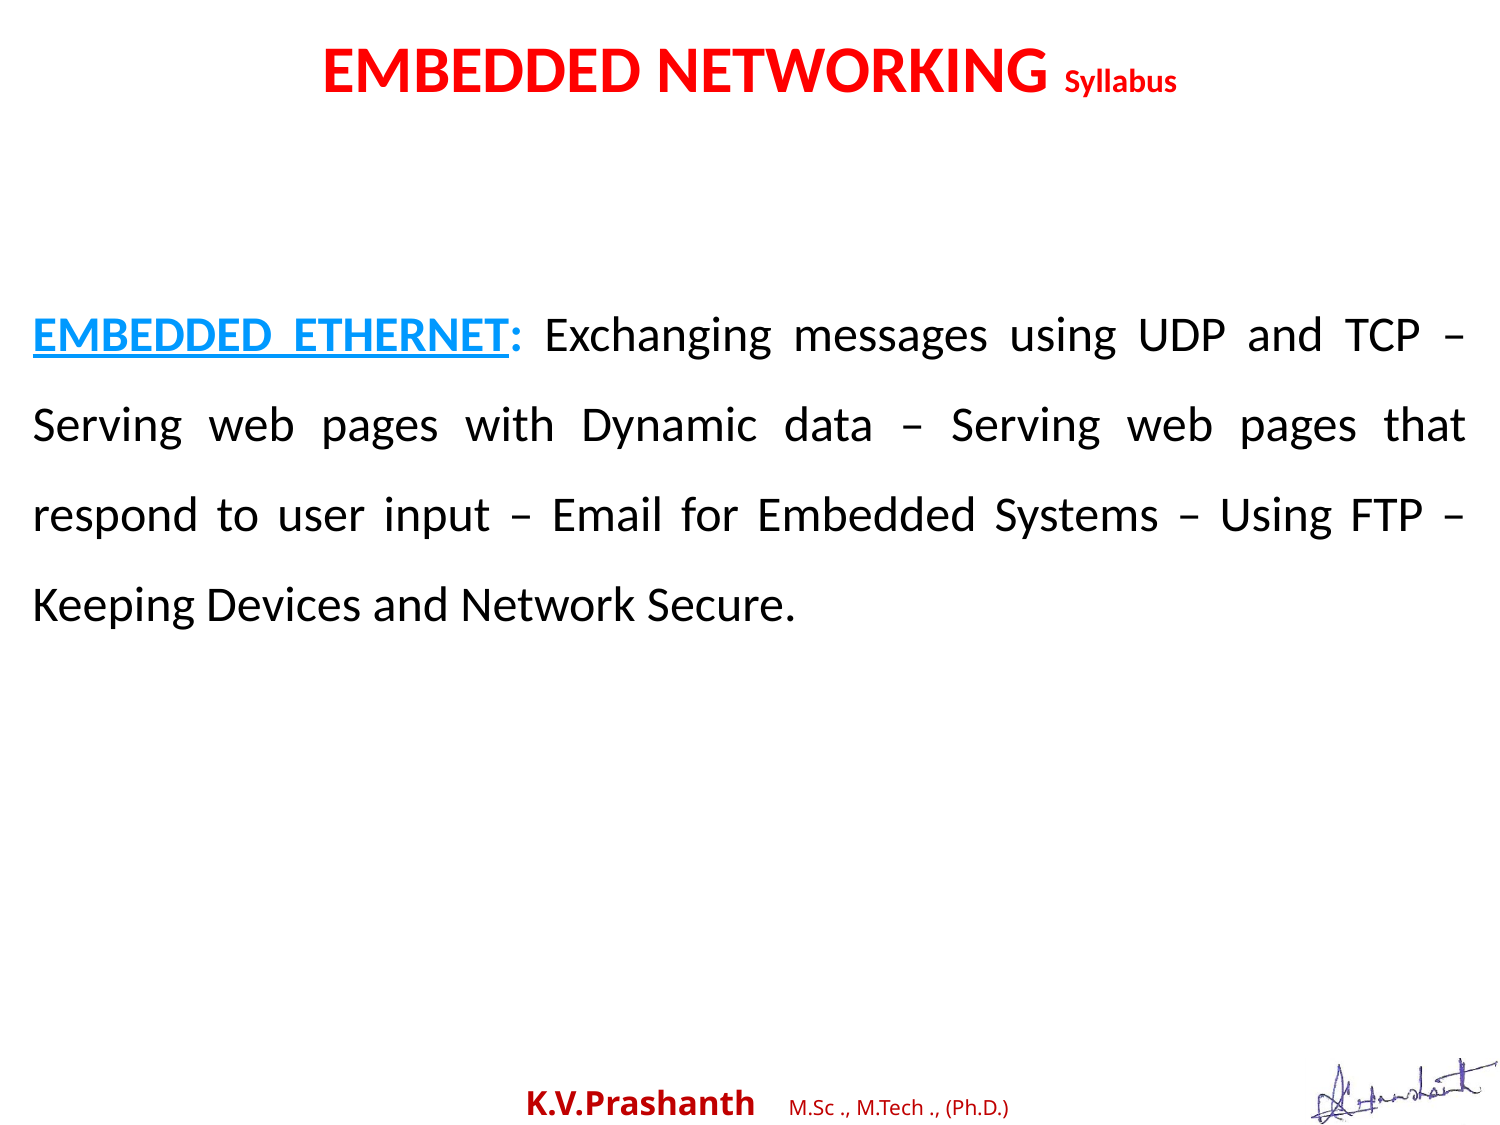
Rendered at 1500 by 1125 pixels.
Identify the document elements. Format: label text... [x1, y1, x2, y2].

list EMBEDDED ETHERNET: Exchanging messages using UDP and TCP – Serving web pages with Dynamic data – Serving web pages that respond to user input – Email for Embedded Systems – Using FTP – Keeping Devices and Network Secure. [17, 113, 1483, 1047]
text_box EMBEDDED NETWORKING Syllabus [41, 19, 1459, 114]
picture [1304, 1058, 1500, 1125]
footer K.V.Prashanth M.Sc ., M.Tech ., (Ph.D.) [488, 1086, 1046, 1119]
